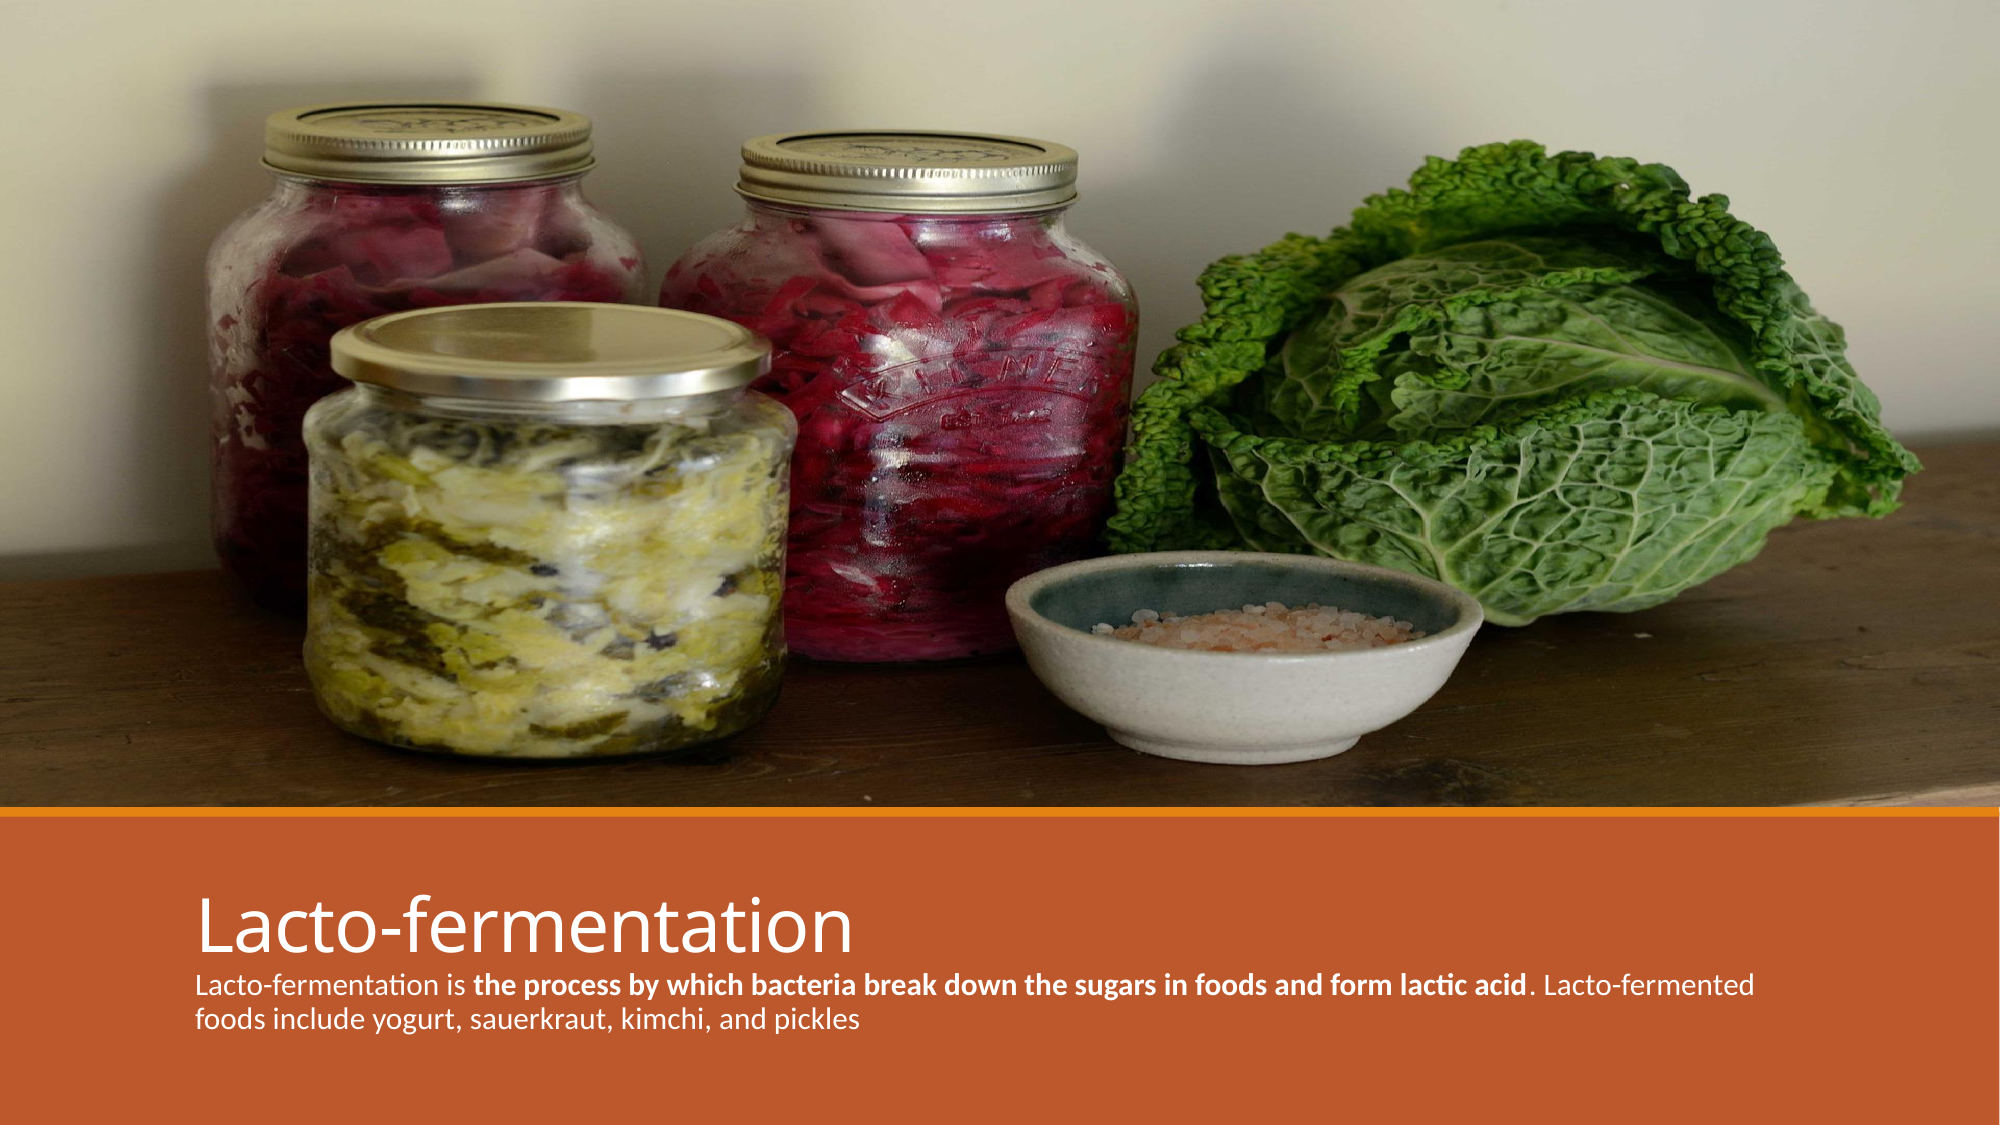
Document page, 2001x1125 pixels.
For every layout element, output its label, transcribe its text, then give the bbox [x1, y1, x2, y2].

picture [0, 0, 2000, 807]
title Lacto-fermentation [180, 832, 1839, 968]
list Lacto-fermentation is the process by which bacteria break down the sugars in foods and form lactic acid. Lacto-fermented foods include yogurt, sauerkraut, kimchi, and pickles [180, 968, 1839, 1067]
